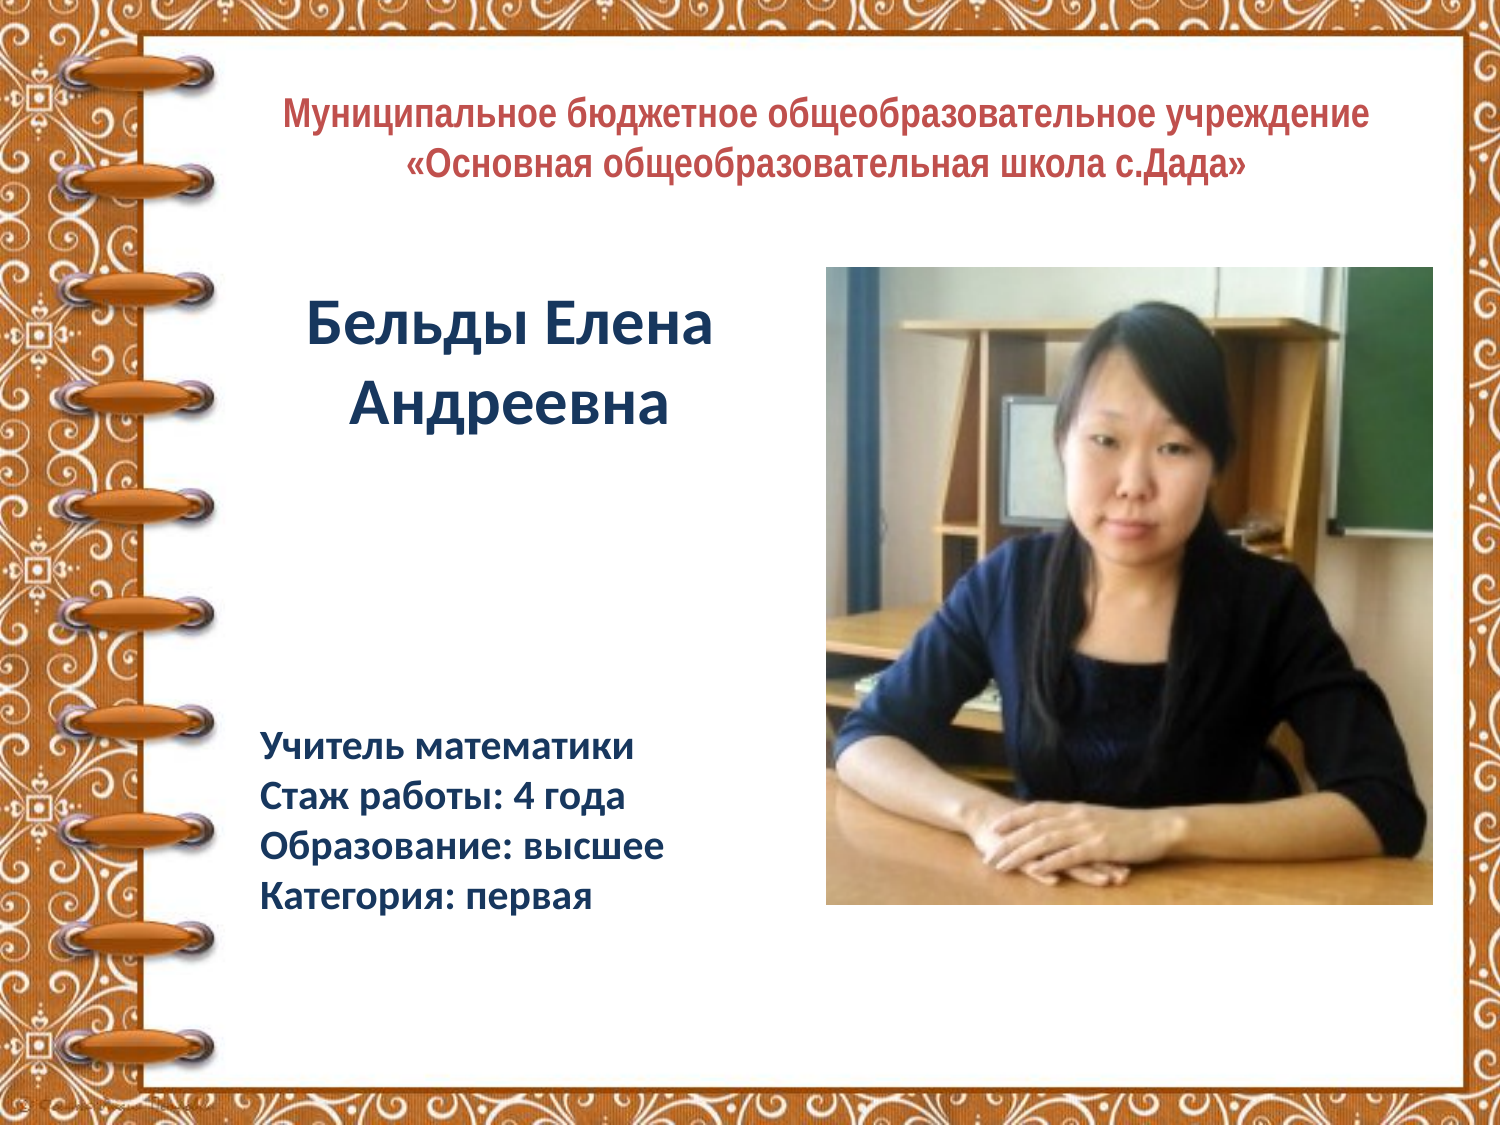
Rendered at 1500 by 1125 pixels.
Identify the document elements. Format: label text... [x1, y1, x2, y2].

picture [0, 0, 1500, 1125]
text_box Муниципальное бюджетное общеобразовательное учреждение «Основная общеобразовательная школа с.Дада» [218, 78, 1435, 193]
text_box Бельды Елена Андреевна Учитель математики Стаж работы: 4 года Образование: высшее Категория: первая [245, 270, 776, 926]
